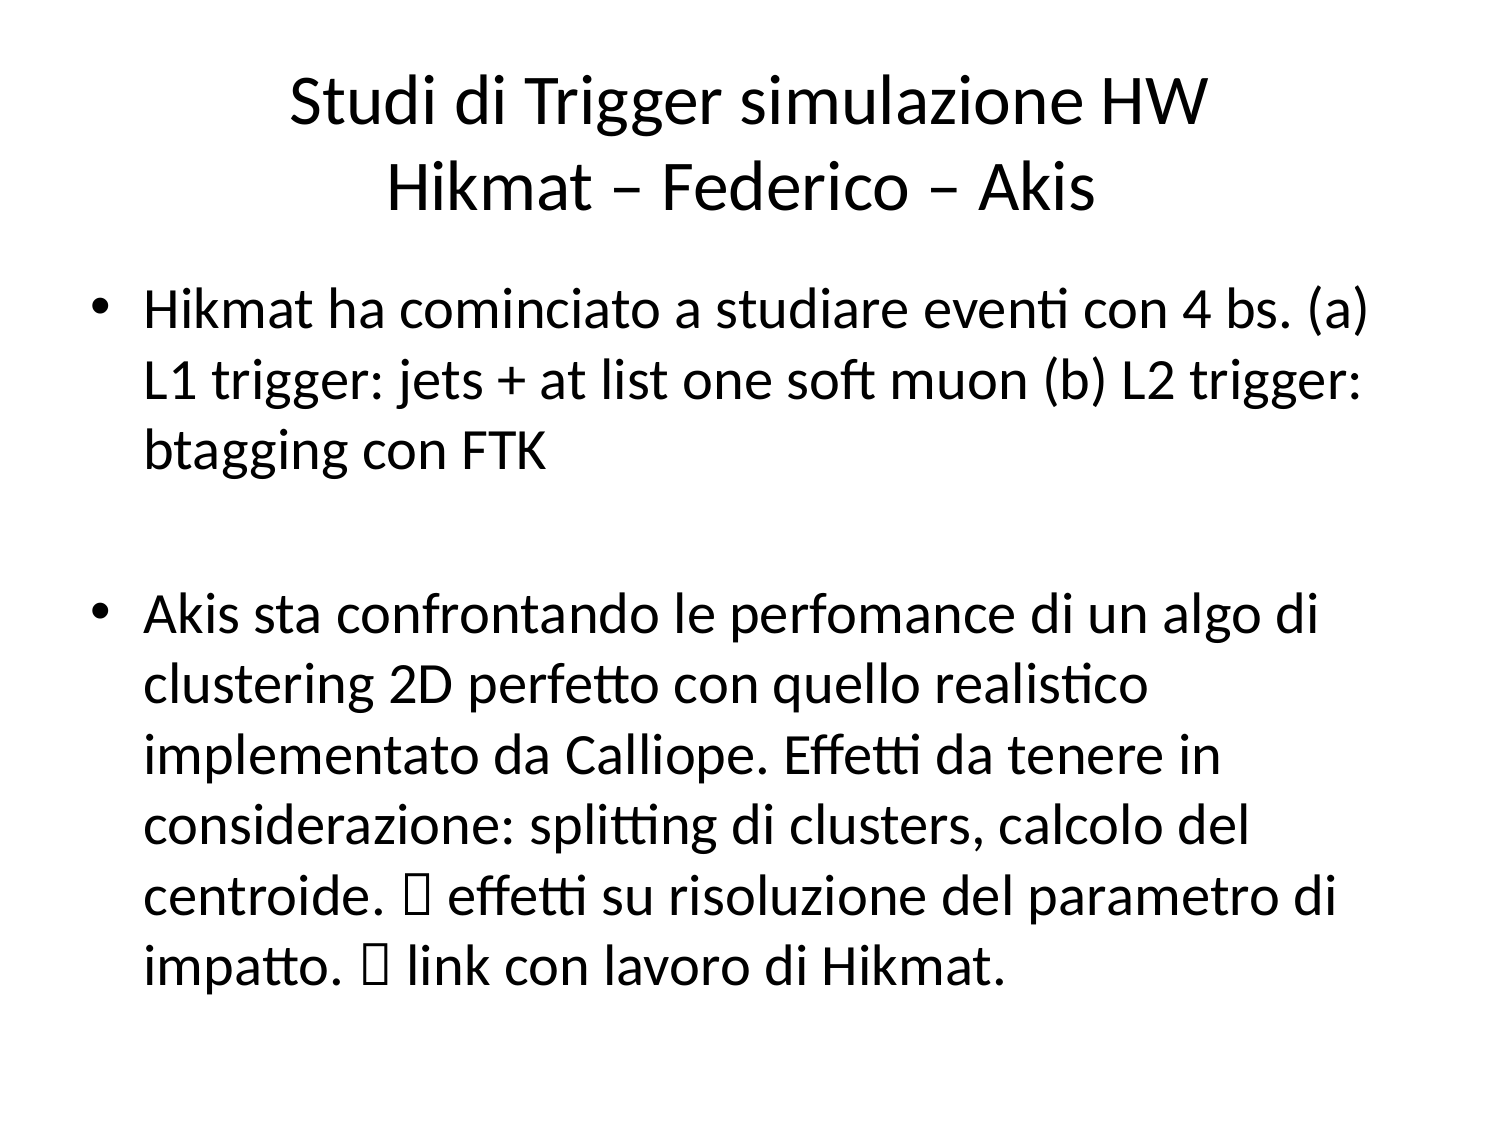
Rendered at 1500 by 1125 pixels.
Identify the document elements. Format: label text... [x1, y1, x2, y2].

title Studi di Trigger simulazione HW Hikmat – Federico – Akis [75, 45, 1425, 233]
list Hikmat ha cominciato a studiare eventi con 4 bs. (a) L1 trigger: jets + at list one soft muon (b) L2 trigger: btagging con FTK Akis sta confrontando le perfomance di un algo di clustering 2D perfetto con quello realistico implementato da Calliope. Effetti da tenere in considerazione: splitting di clusters, calcolo del centroide.  effetti su risoluzione del parametro di impatto.  link con lavoro di Hikmat. [75, 262, 1425, 1005]
